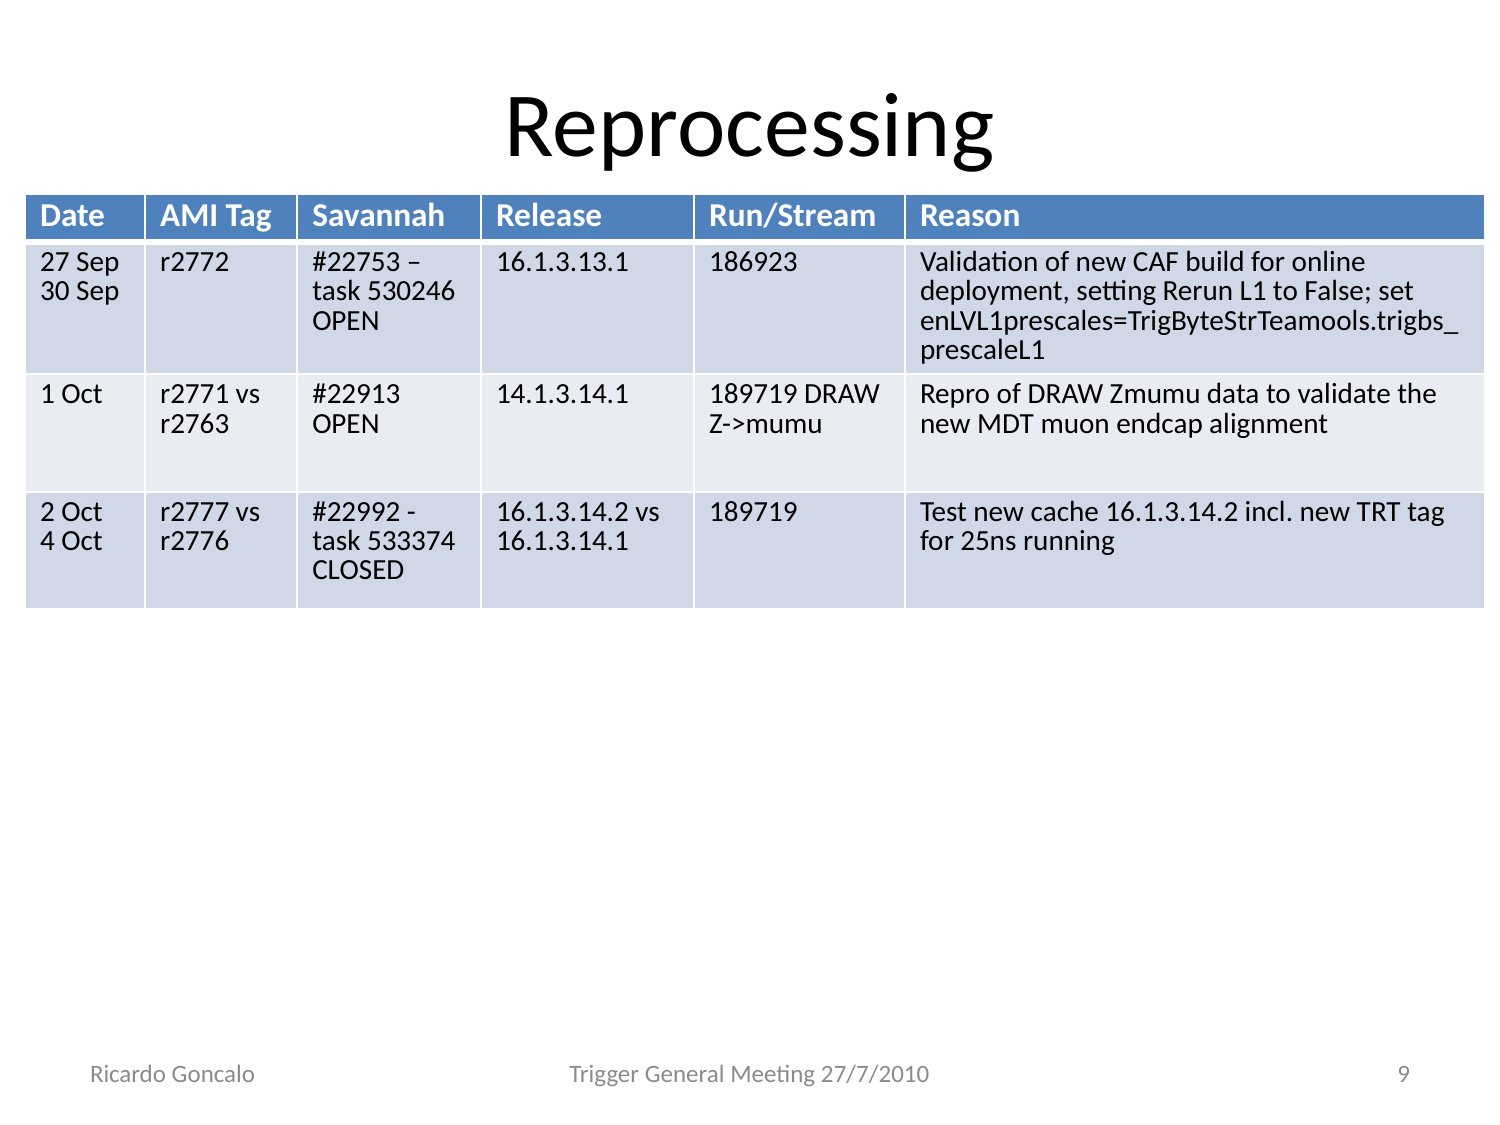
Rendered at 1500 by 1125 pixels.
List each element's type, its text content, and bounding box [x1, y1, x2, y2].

table_cell #22913 OPEN [298, 375, 480, 491]
table_header Run/Stream [695, 195, 904, 239]
table_header Date [26, 195, 144, 239]
slide_number Ricardo Goncalo [75, 1042, 425, 1103]
table_cell 14.1.3.14.1 [482, 375, 693, 491]
table_cell 16.1.3.14.2 vs 16.1.3.14.1 [482, 493, 693, 608]
table_cell 2 Oct 4 Oct [26, 493, 144, 608]
table_cell r2777 vs r2776 [146, 493, 296, 608]
table_cell #22753 – task 530246 OPEN [298, 245, 480, 373]
table_cell 16.1.3.13.1 [482, 245, 693, 373]
table_cell 186923 [695, 245, 904, 373]
table_cell 27 Sep 30 Sep [26, 245, 144, 373]
table_cell Test new cache 16.1.3.14.2 incl. new TRT tag for 25ns running [906, 493, 1484, 608]
table_header Savannah [298, 195, 480, 239]
title Reprocessing [74, 44, 1426, 193]
footer Trigger General Meeting 27/7/2010 [512, 1042, 988, 1103]
table_cell r2772 [146, 245, 296, 373]
table_cell r2771 vs r2763 [146, 375, 296, 491]
table_cell #22992 - task 533374 CLOSED [298, 493, 480, 608]
table_header Reason [906, 195, 1484, 239]
table_cell Repro of DRAW Zmumu data to validate the new MDT muon endcap alignment [906, 375, 1484, 491]
slide_number 9 [1074, 1042, 1425, 1103]
table_header Release [482, 195, 693, 239]
table_cell 189719 [695, 493, 904, 608]
table_cell Validation of new CAF build for online deployment, setting Rerun L1 to False; set enLVL1prescales=TrigByteStrTeamools.trigbs_prescaleL1 [906, 245, 1484, 373]
table_cell 1 Oct [26, 375, 144, 491]
table_cell 189719 DRAW Z->mumu [695, 375, 904, 491]
table_header AMI Tag [146, 195, 296, 239]
